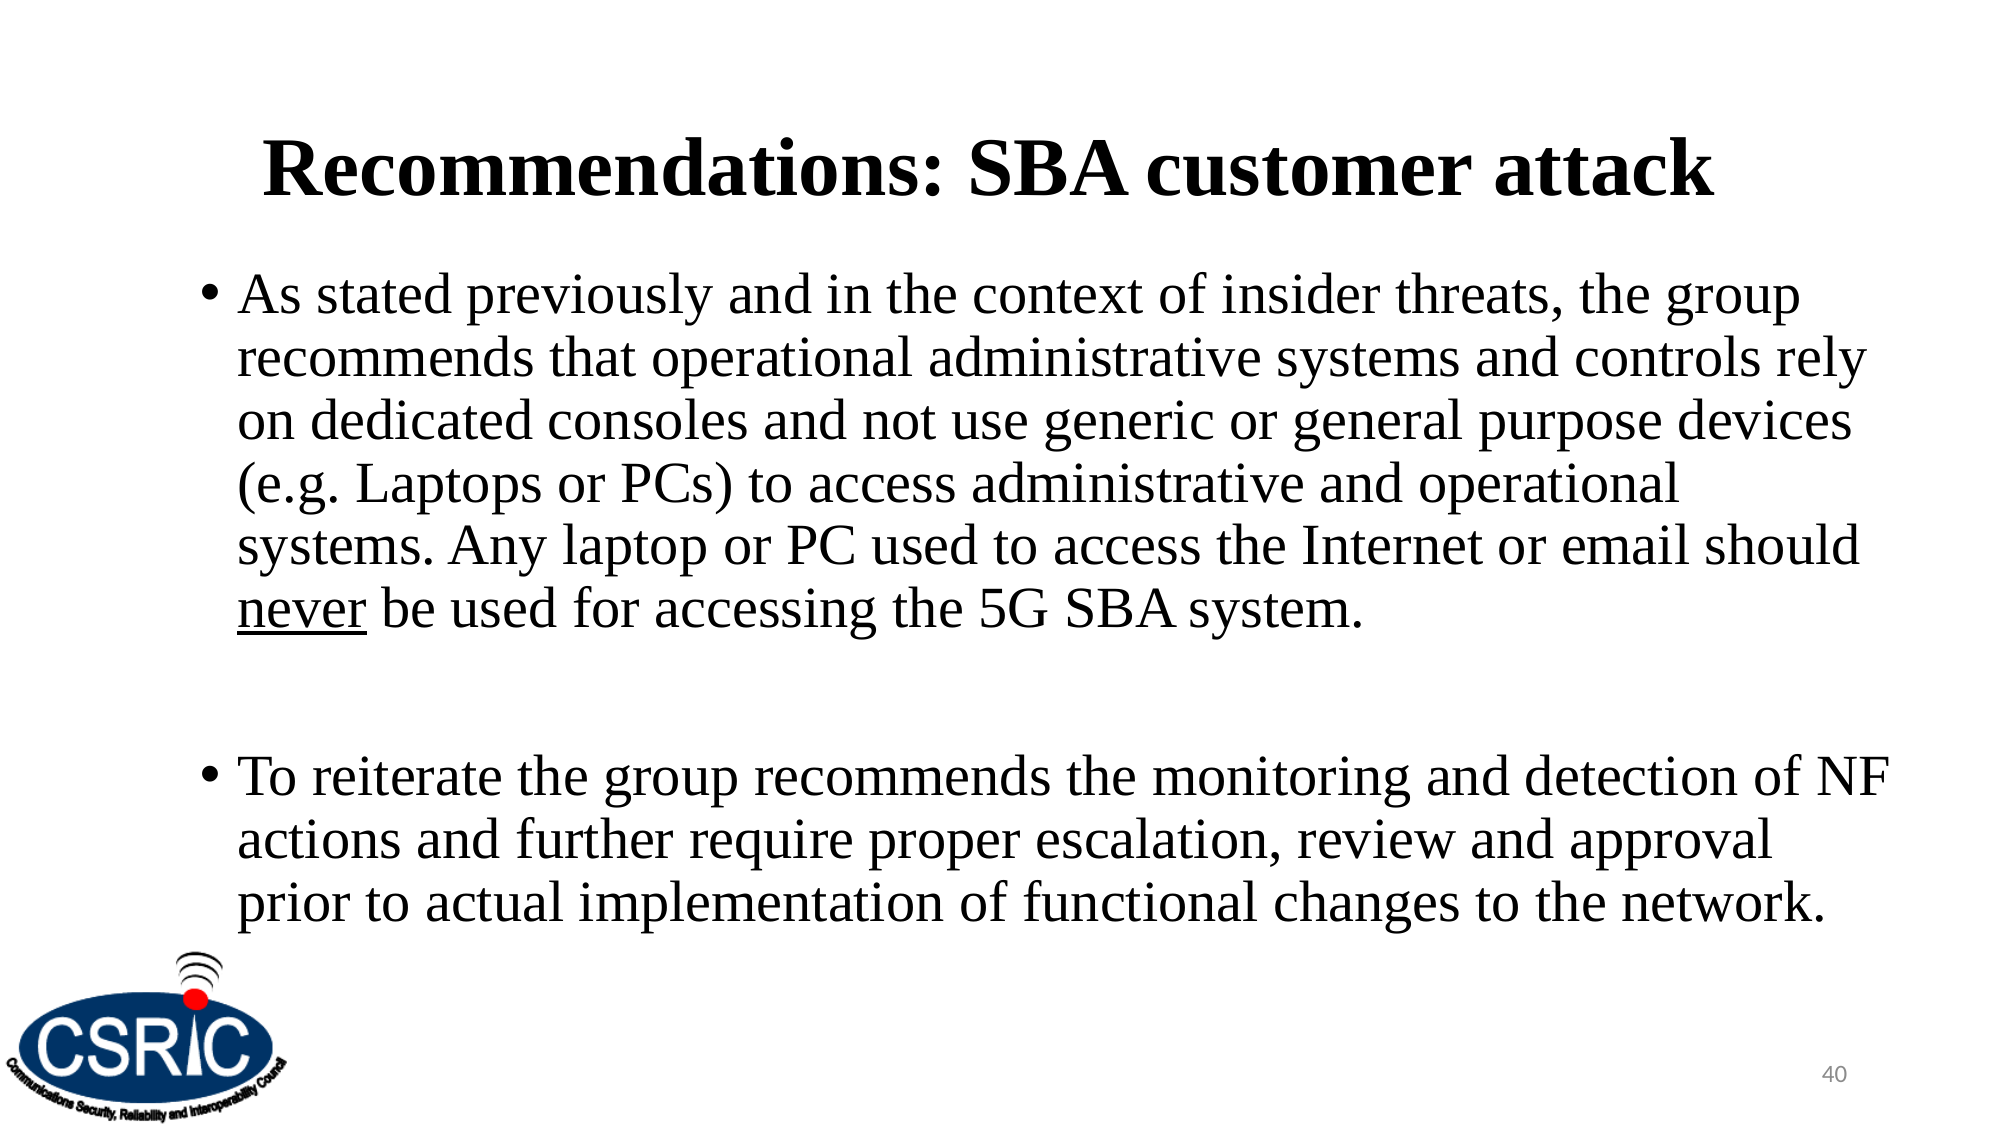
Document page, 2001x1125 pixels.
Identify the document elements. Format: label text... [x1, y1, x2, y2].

title Recommendations: SBA customer attack [137, 59, 1863, 278]
list As stated previously and in the context of insider threats, the group recommends that operational administrative systems and controls rely on dedicated consoles and not use generic or general purpose devices (e.g. Laptops or PCs) to access administrative and operational systems. Any laptop or PC used to access the Internet or email should never be used for accessing the 5G SBA system. To reiterate the group recommends the monitoring and detection of NF actions and further require proper escalation, review and approval prior to actual implementation of functional changes to the network. [184, 255, 1910, 970]
picture [0, 947, 294, 1125]
slide_number 40 [1412, 1042, 1863, 1103]
